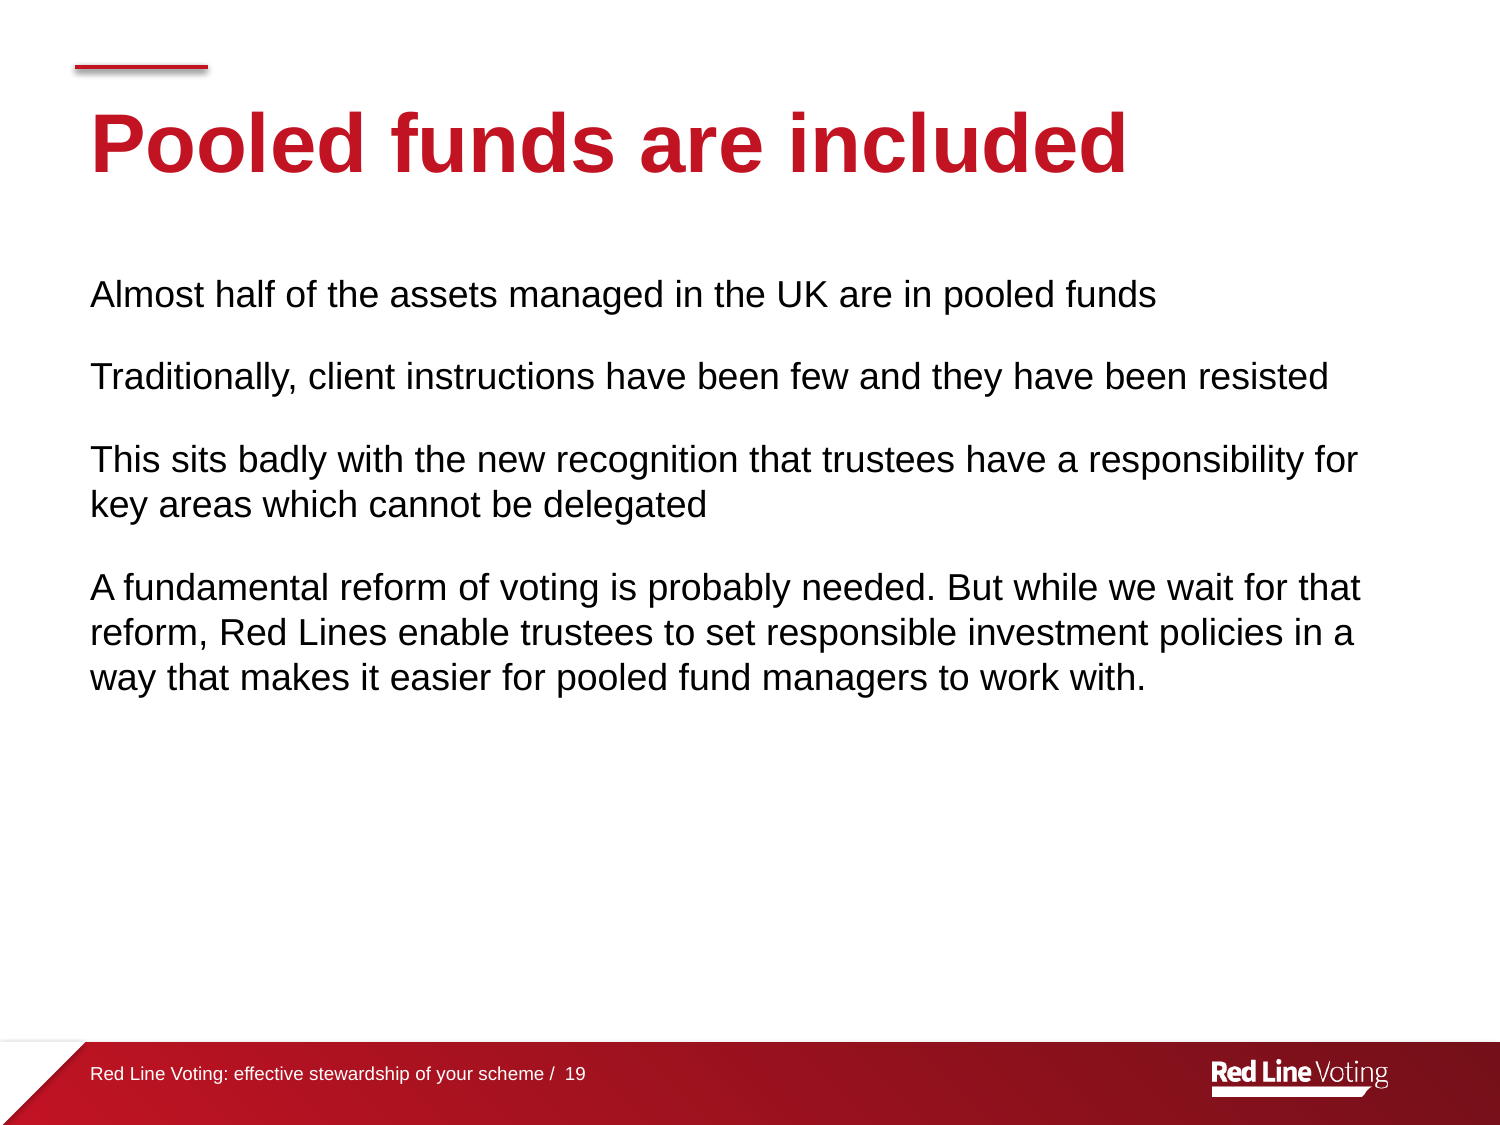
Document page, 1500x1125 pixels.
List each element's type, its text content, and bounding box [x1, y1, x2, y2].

picture [1212, 1057, 1388, 1098]
footer Red Line Voting: effective stewardship of your scheme / 19 [75, 1042, 988, 1103]
list Almost half of the assets managed in the UK are in pooled funds Traditionally, client instructions have been few and they have been resisted This sits badly with the new recognition that trustees have a responsibility for key areas which cannot be delegated A fundamental reform of voting is probably needed. But while we wait for that reform, Red Lines enable trustees to set responsible investment policies in a way that makes it easier for pooled fund managers to work with. [75, 262, 1425, 1005]
title Pooled funds are included [75, 45, 1425, 233]
